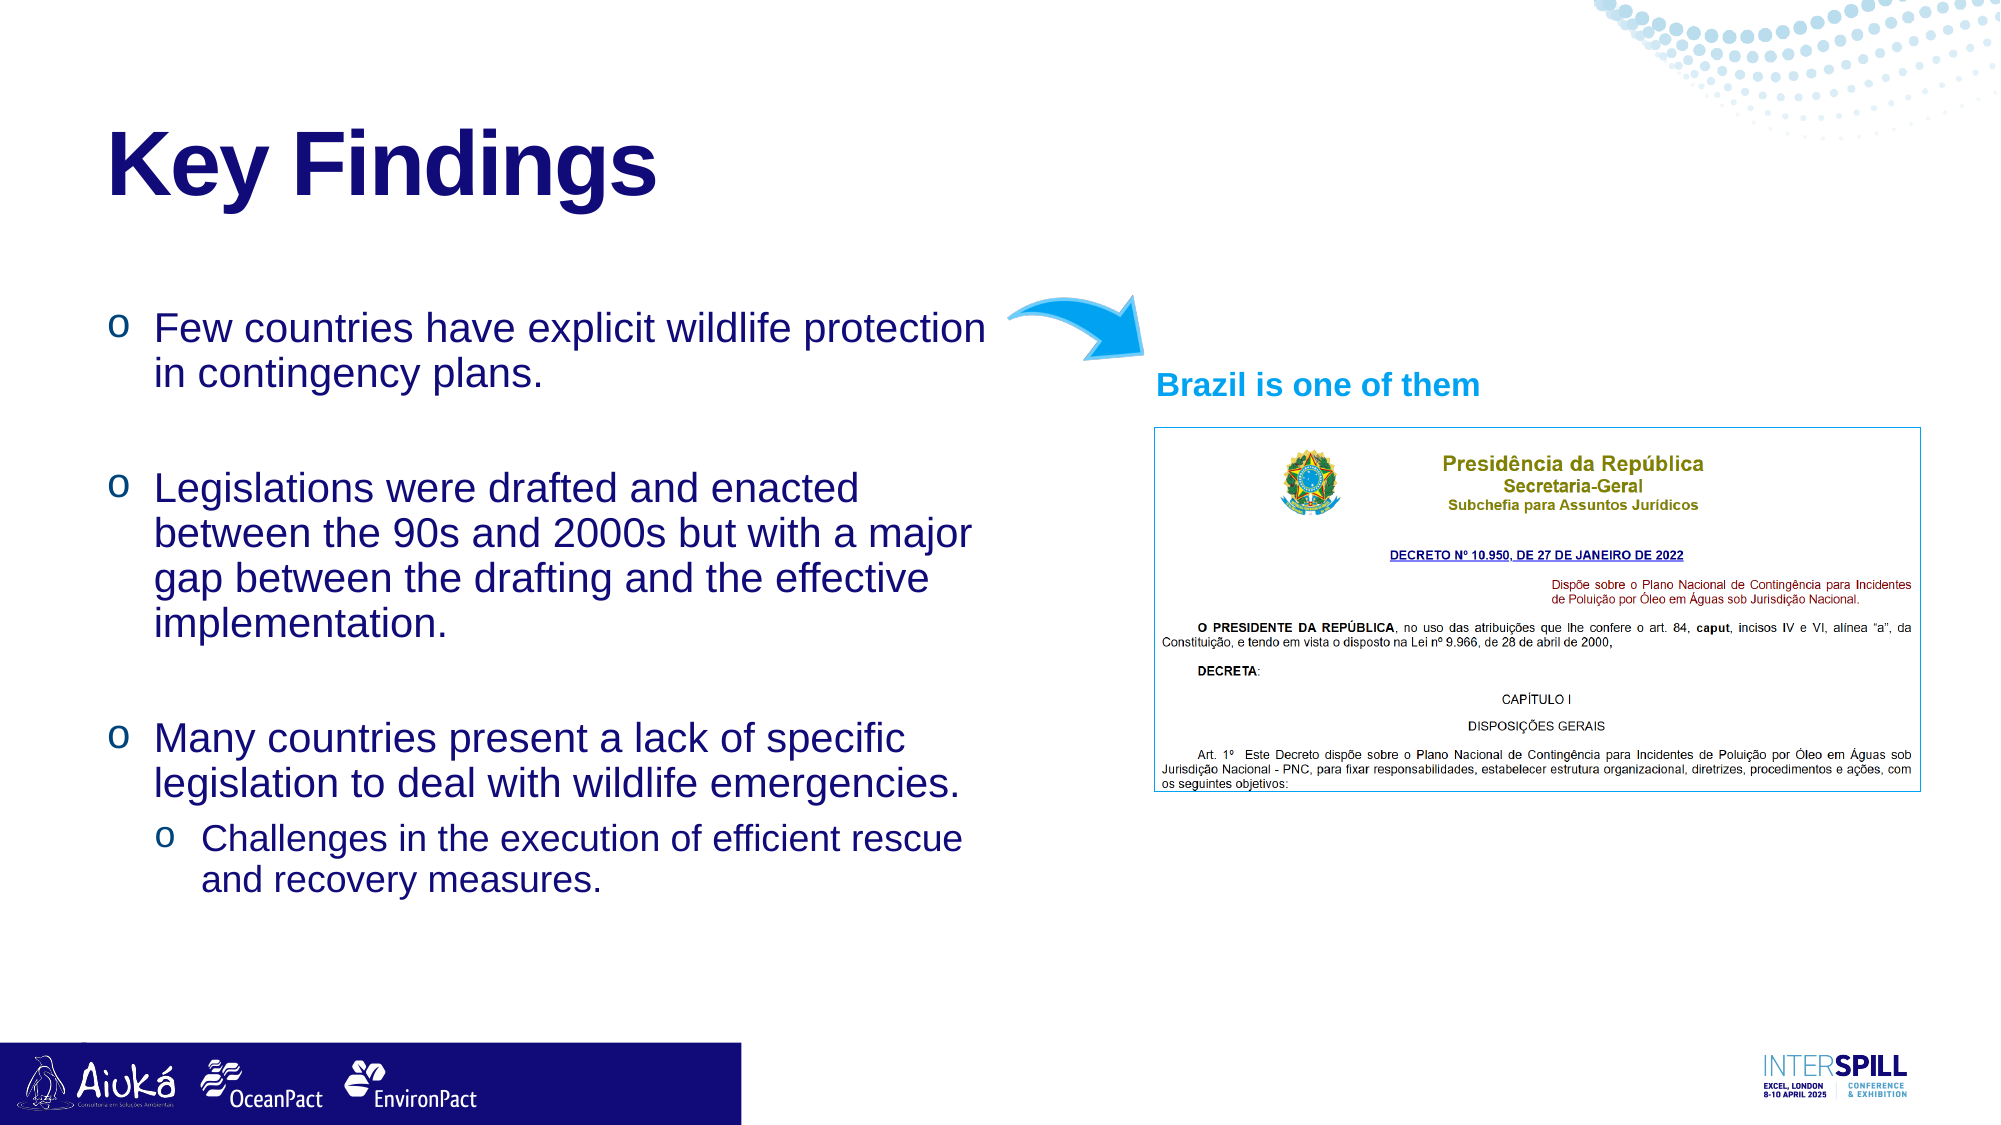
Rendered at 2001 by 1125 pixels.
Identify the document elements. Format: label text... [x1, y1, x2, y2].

list Few countries have explicit wildlife protection in contingency plans. Legislations were drafted and enacted between the 90s and 2000s but with a major gap between the drafting and the effective implementation. Many countries present a lack of specific legislation to deal with wildlife emergencies. Challenges in the execution of efficient rescue and recovery measures. [91, 299, 1044, 1014]
picture [8, 1042, 489, 1125]
picture [1761, 1052, 1910, 1102]
text_box Brazil is one of them [1141, 355, 1496, 411]
title Key Findings [91, 59, 1910, 278]
picture [1156, 429, 1919, 790]
picture [972, 209, 1193, 427]
